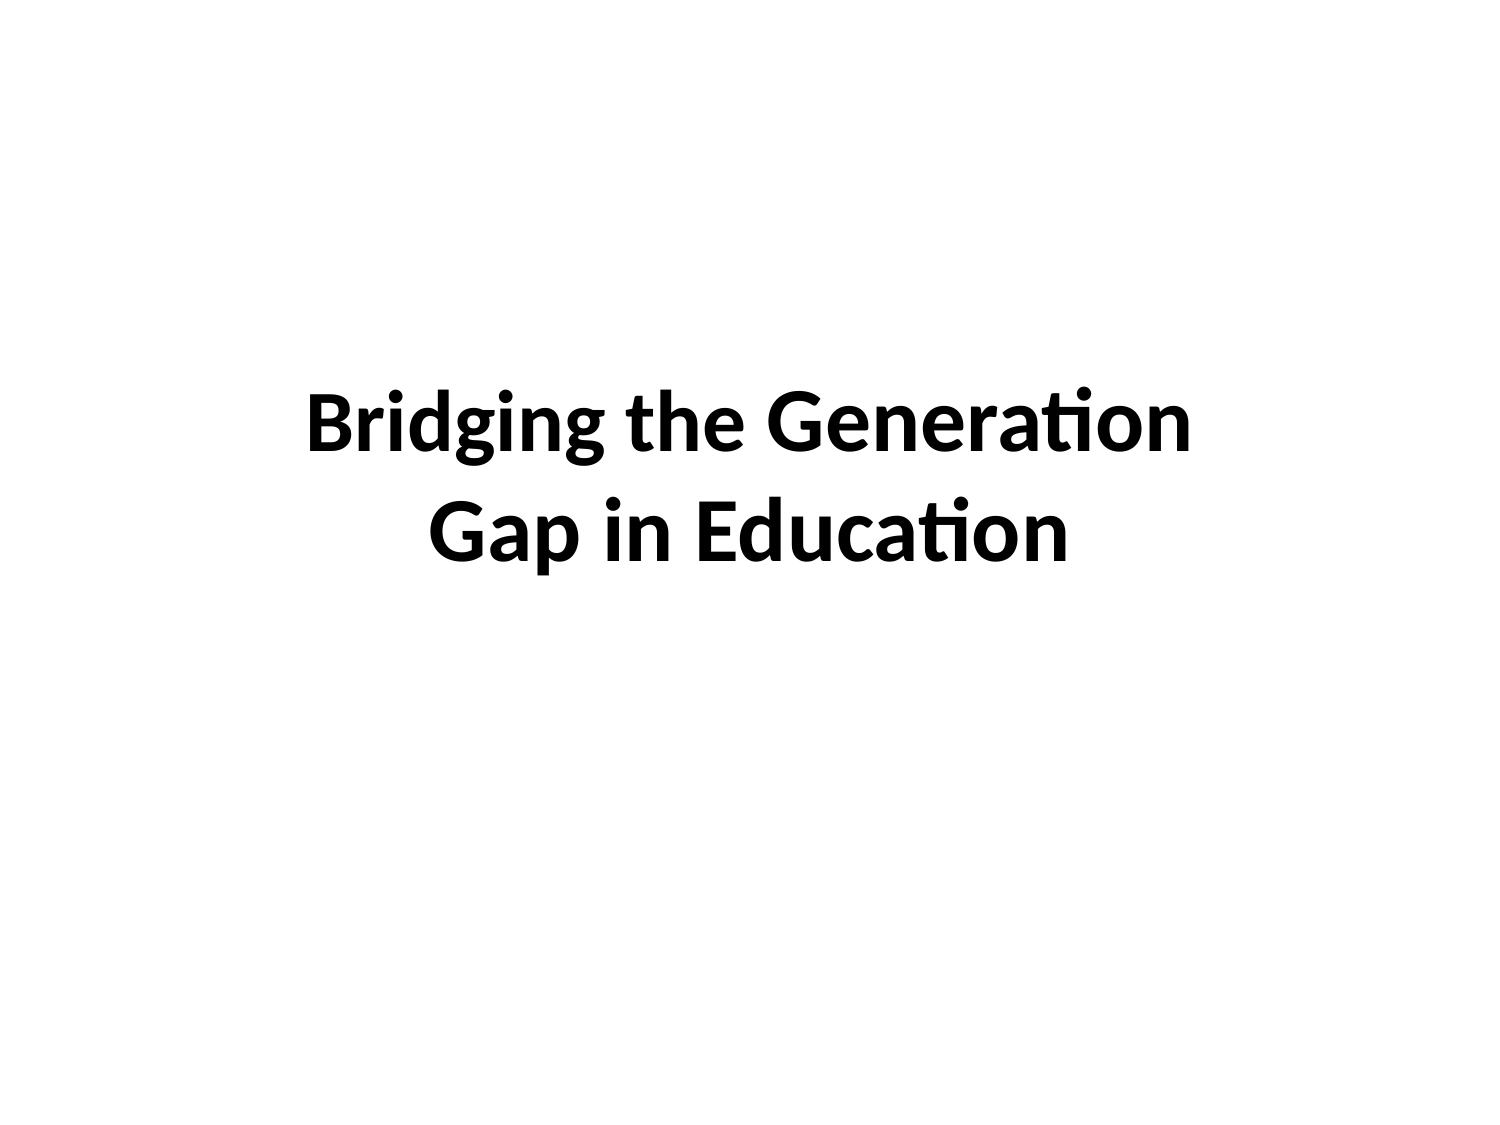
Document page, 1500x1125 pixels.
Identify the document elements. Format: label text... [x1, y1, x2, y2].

title Bridging the Generation Gap in Education [112, 349, 1388, 591]
